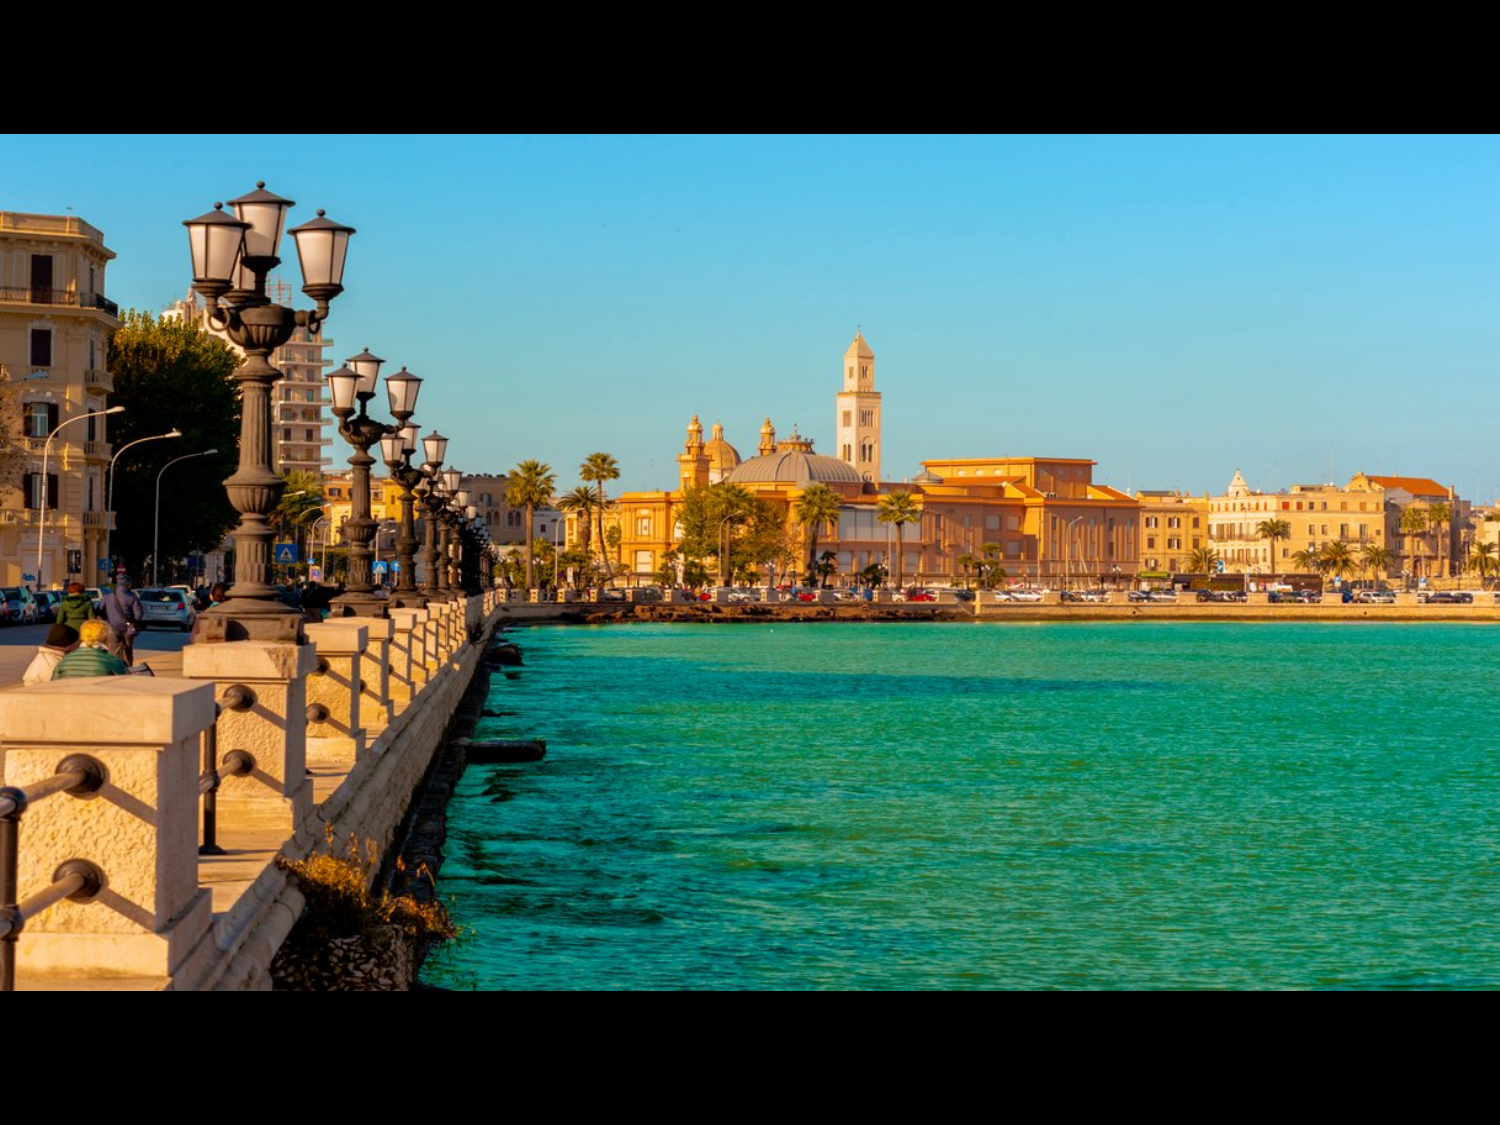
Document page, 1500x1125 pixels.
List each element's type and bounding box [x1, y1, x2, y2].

picture [0, 134, 1500, 991]
